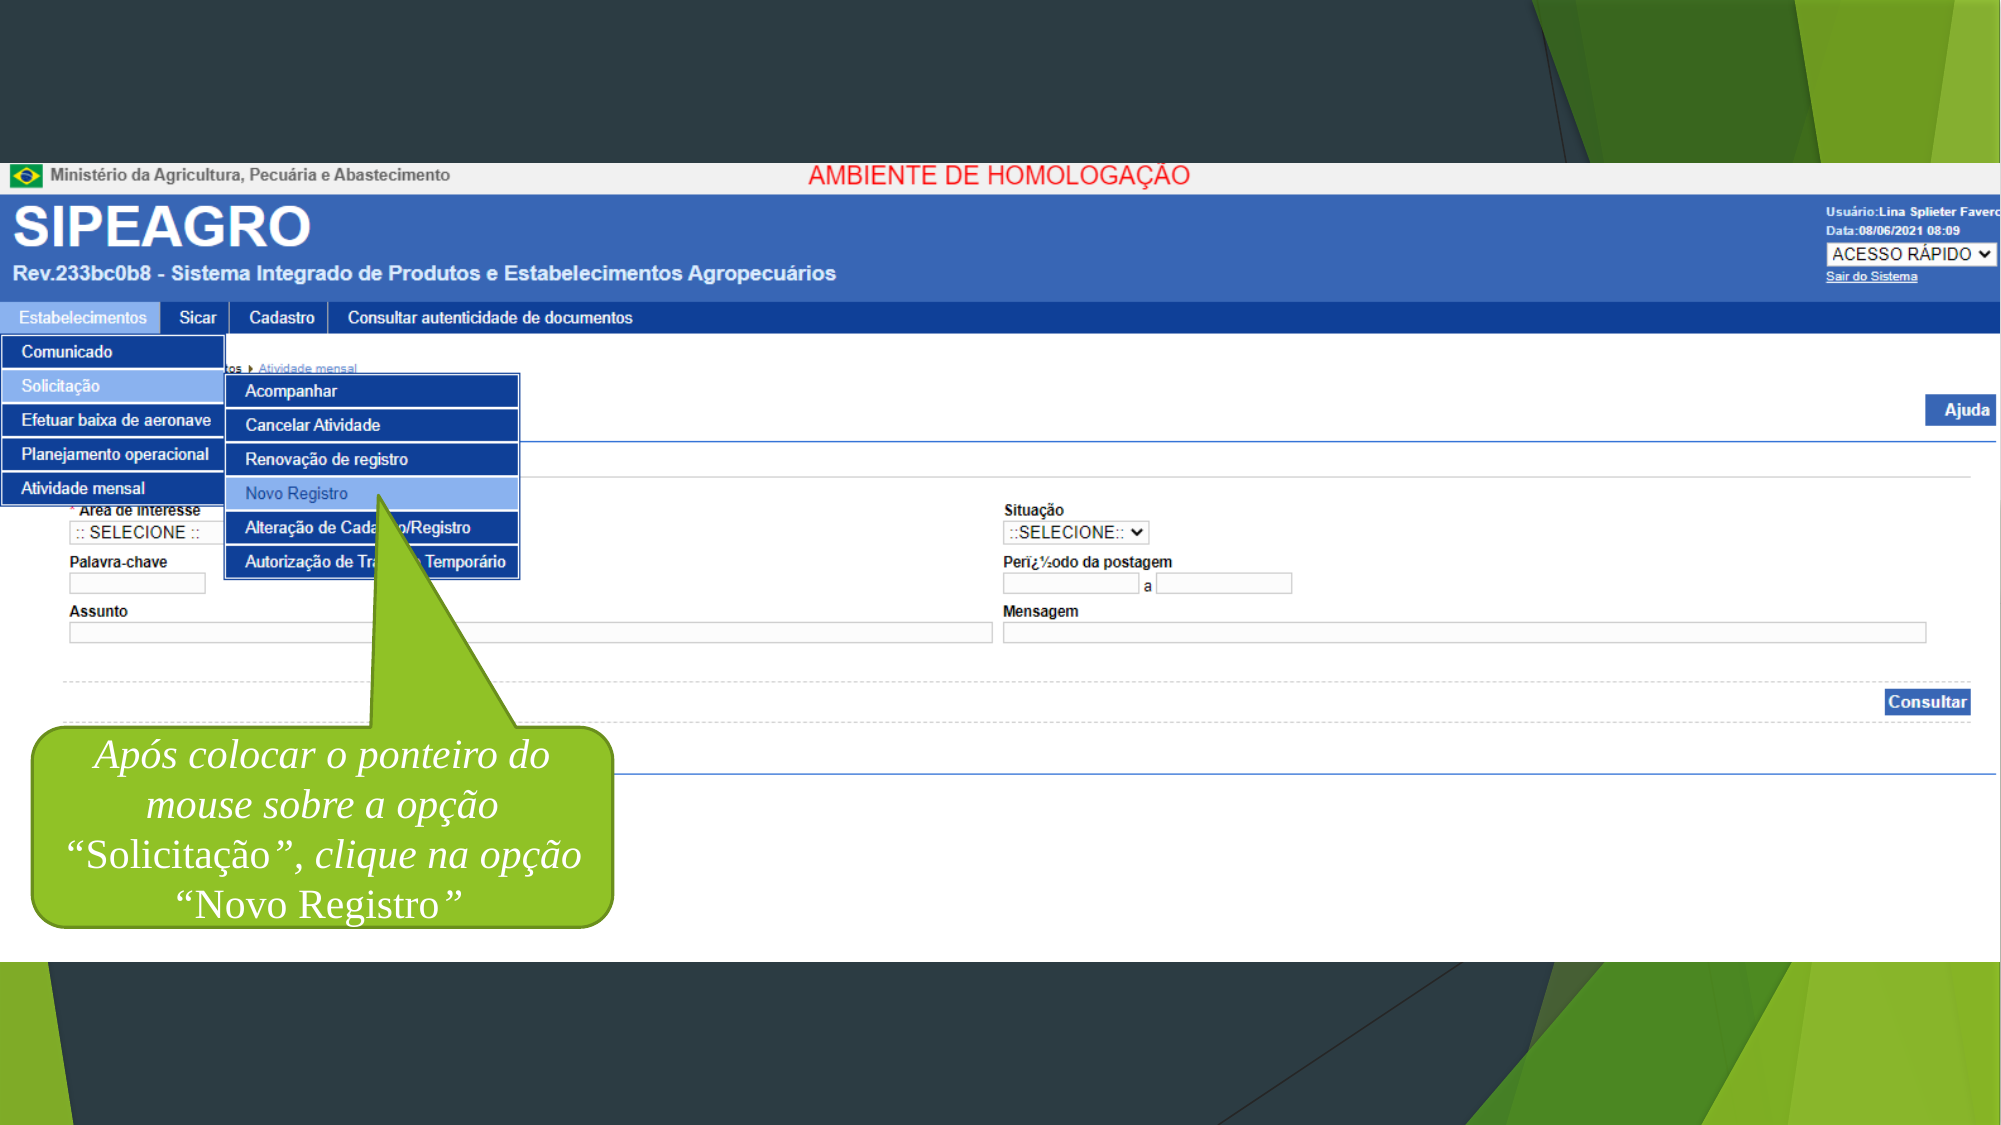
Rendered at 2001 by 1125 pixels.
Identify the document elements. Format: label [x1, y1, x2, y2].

picture [0, 162, 2000, 963]
